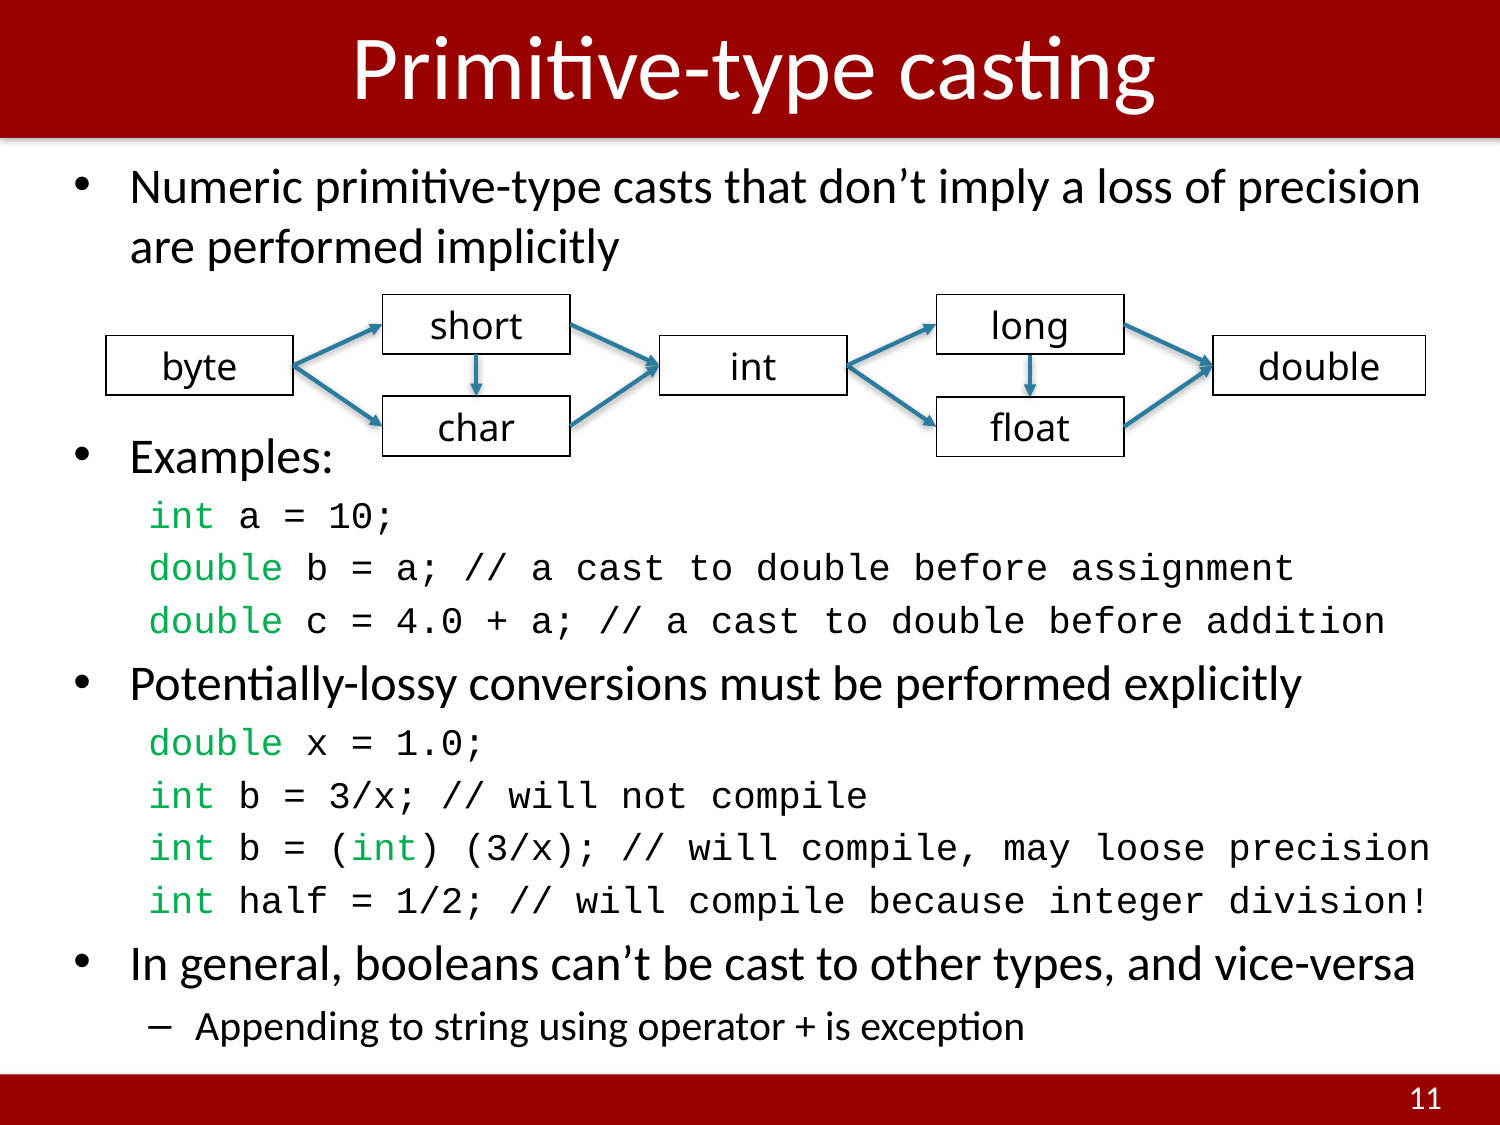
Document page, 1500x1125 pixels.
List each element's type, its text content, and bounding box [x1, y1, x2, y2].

title Primitive-type casting [0, 0, 1500, 157]
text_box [105, 294, 1426, 458]
list Numeric primitive-type casts that don’t imply a loss of precision are performed implicitly Examples: int a = 10; double b = a; // a cast to double before assignment double c = 4.0 + a; // a cast to double before addition Potentially-lossy conversions must be performed explicitly double x = 1.0; int b = 3/x; // will not compile int b = (int) (3/x); // will compile, may loose precision int half = 1/2; // will compile because integer division! In general, booleans can’t be cast to other types, and vice-versa Appending to string using operator + is exception [58, 157, 1449, 1091]
